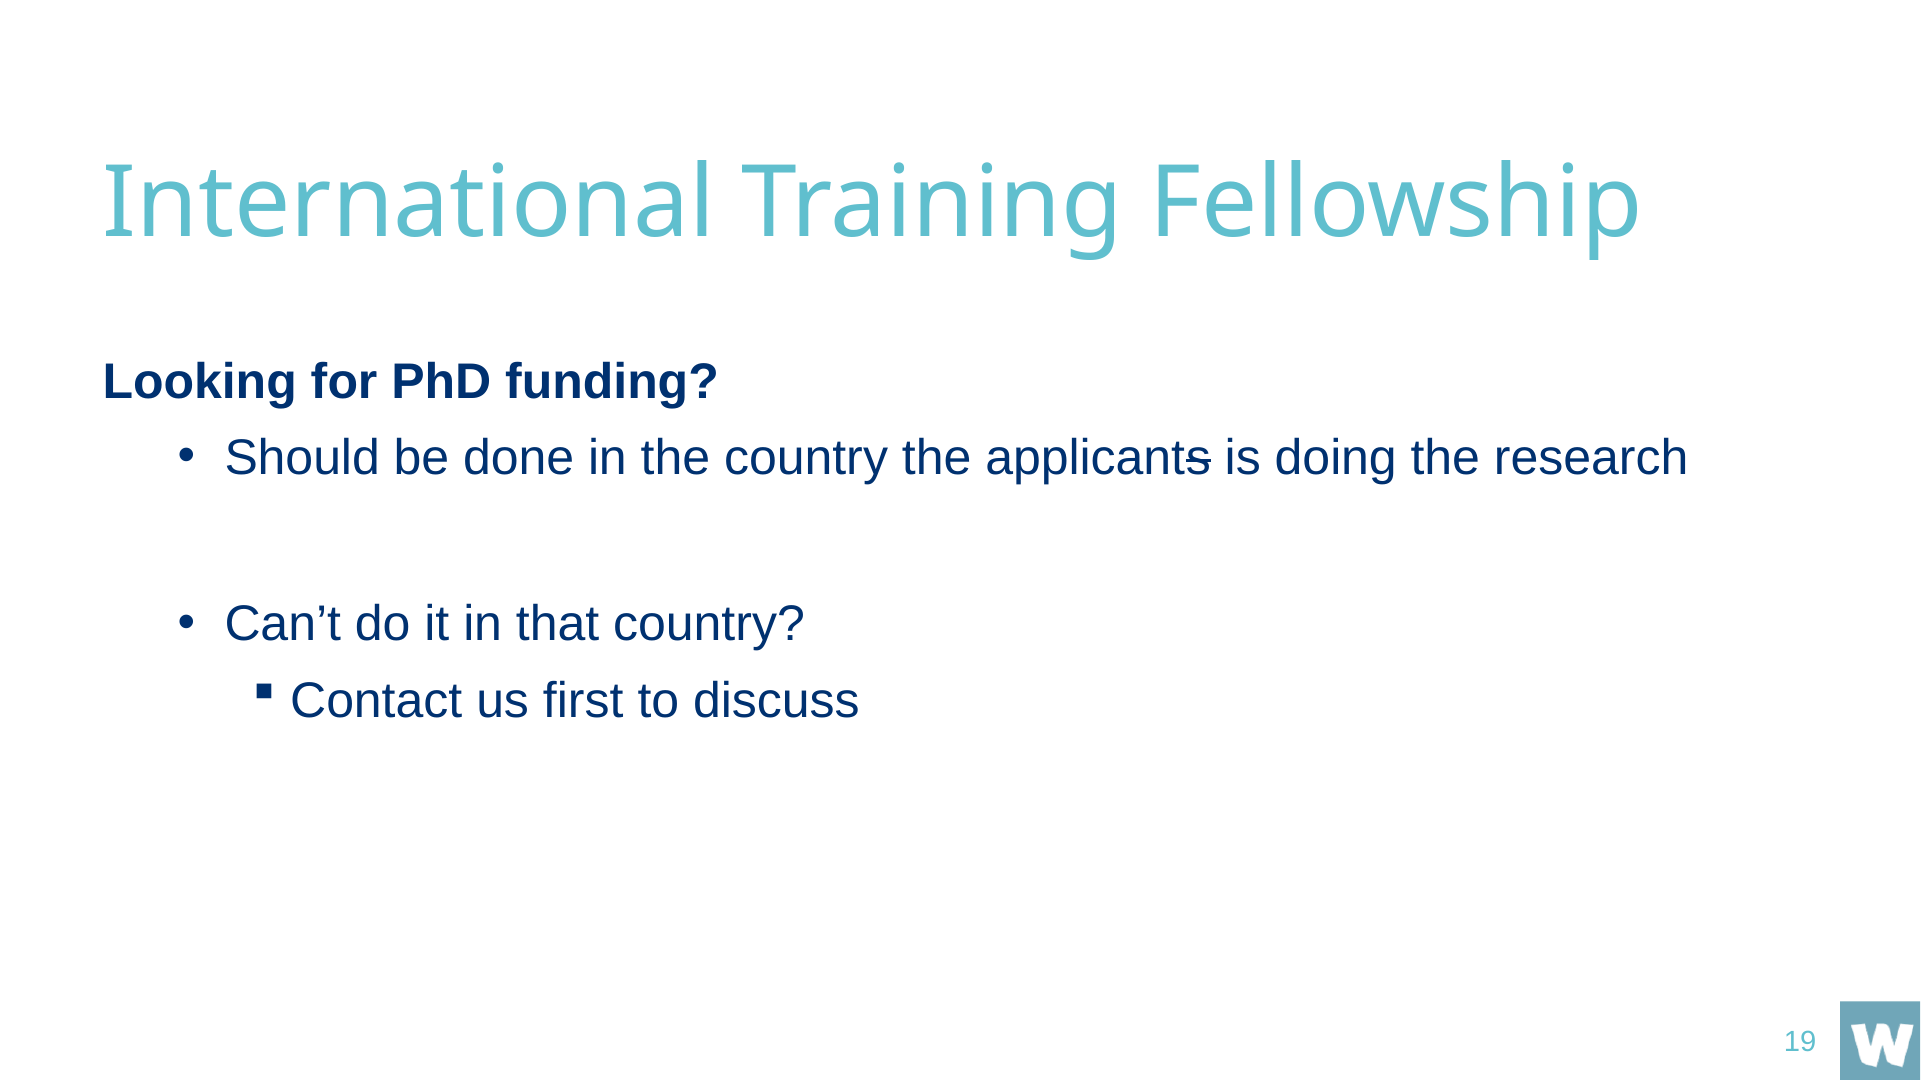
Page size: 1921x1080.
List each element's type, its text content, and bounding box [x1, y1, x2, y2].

list Looking for PhD funding? Should be done in the country the applicants is doing the research Can’t do it in that country? Contact us first to discuss [102, 348, 1818, 991]
slide_number 19 [1759, 1011, 1841, 1069]
title International Training Fellowship [102, 106, 1818, 287]
